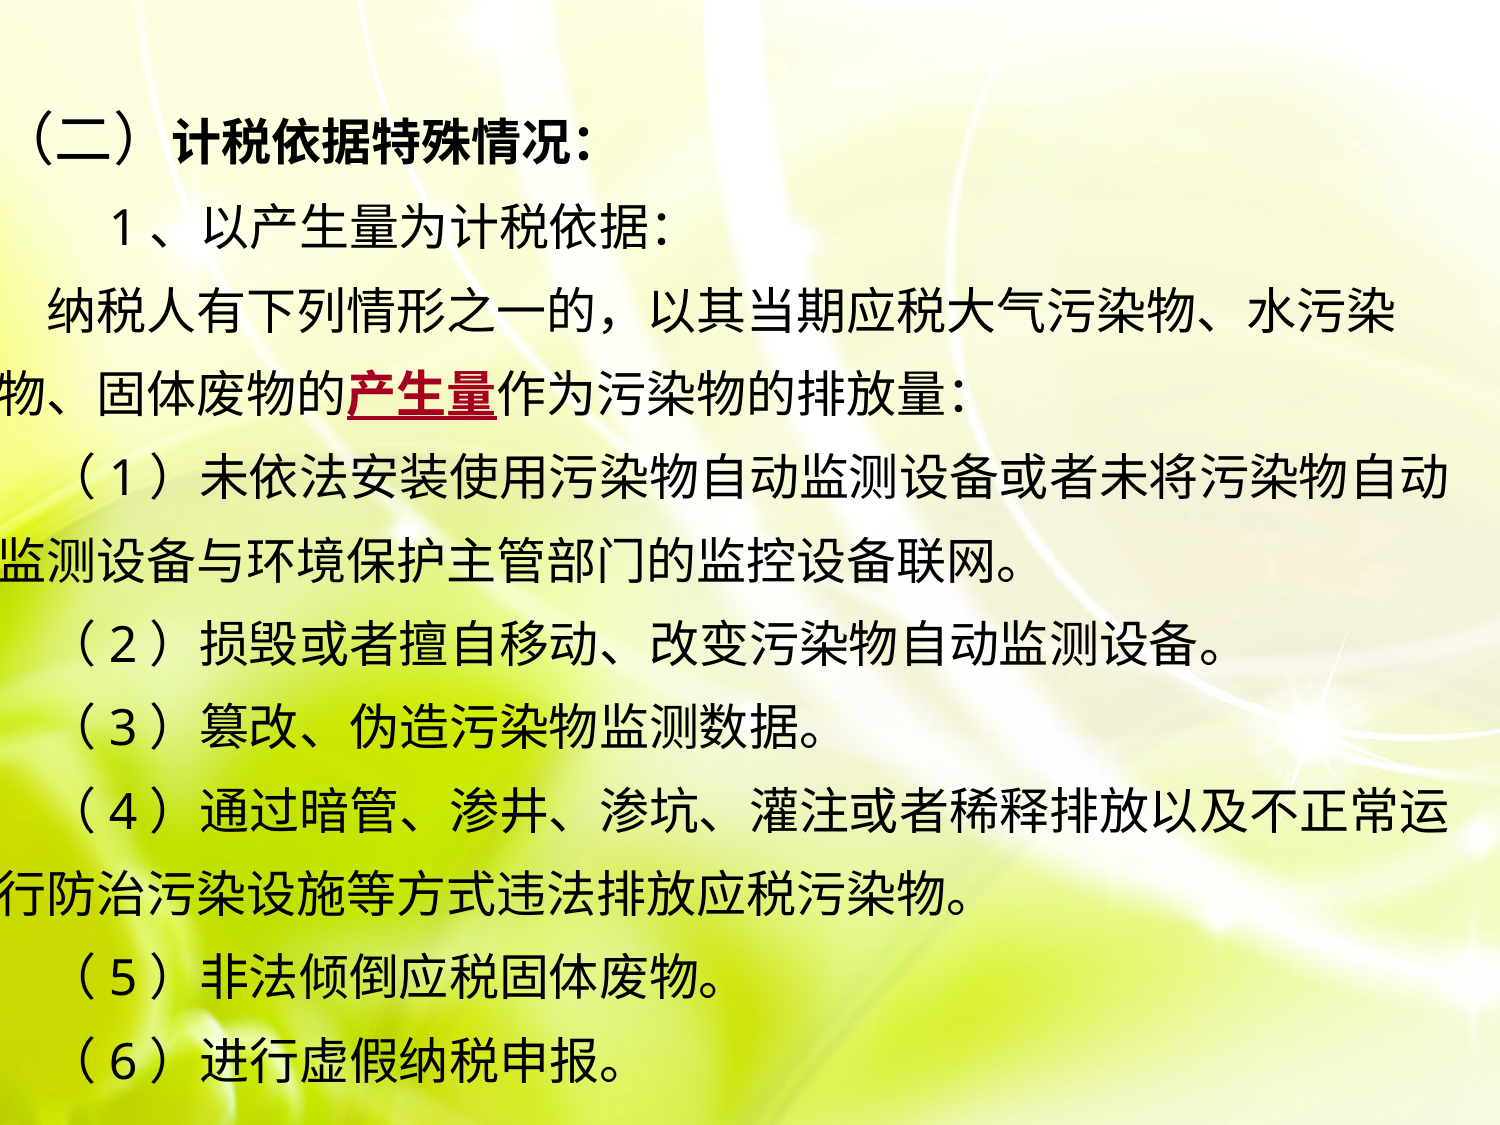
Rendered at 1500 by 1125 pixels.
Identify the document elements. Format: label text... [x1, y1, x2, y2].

list （二）计税依据特殊情况： 1、以产生量为计税依据： 纳税人有下列情形之一的，以其当期应税大气污染物、水污染物、固体废物的产生量作为污染物的排放量： （1）未依法安装使用污染物自动监测设备或者未将污染物自动监测设备与环境保护主管部门的监控设备联网。 （2）损毁或者擅自移动、改变污染物自动监测设备。 （3）篡改、伪造污染物监测数据。 （4）通过暗管、渗井、渗坑、灌注或者稀释排放以及不正常运行防治污染设施等方式违法排放应税污染物。 （5）非法倾倒应税固体废物。 （6）进行虚假纳税申报。 [0, 0, 1500, 1125]
